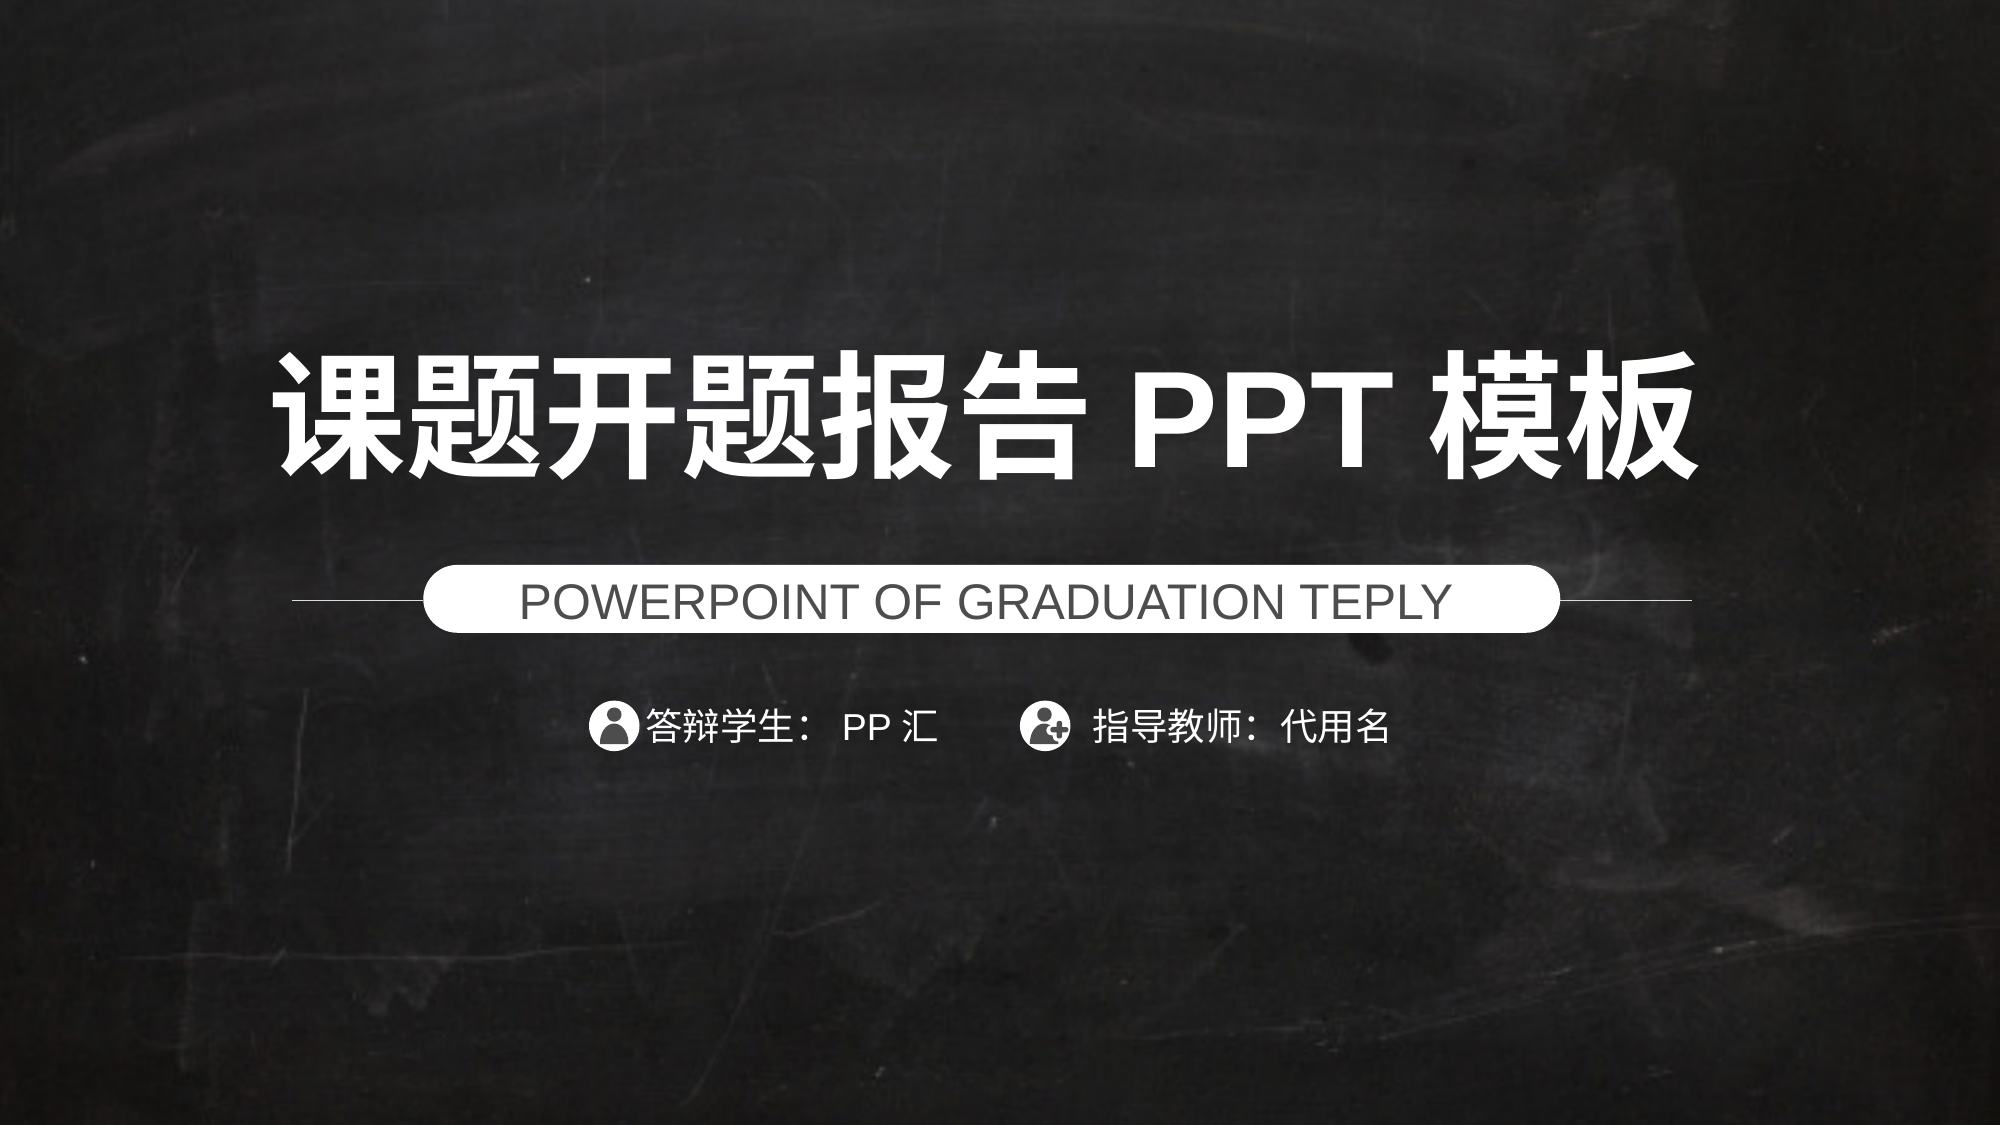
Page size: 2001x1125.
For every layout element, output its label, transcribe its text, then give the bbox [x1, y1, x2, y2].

text_box [1018, 699, 1072, 753]
text_box POWERPOINT OF GRADUATION TEPLY [504, 562, 1561, 637]
text_box 指导教师：代用名 [1078, 695, 1408, 756]
text_box 答辩学生：PP汇 [630, 695, 954, 756]
text_box [607, 707, 622, 722]
text_box [587, 699, 630, 753]
text_box 课题开题报告PPT模板 [254, 322, 1718, 503]
picture [0, 0, 2000, 1125]
text_box [600, 723, 629, 745]
text_box [422, 563, 504, 634]
text_box [1050, 720, 1069, 739]
text_box [1037, 707, 1052, 722]
text_box [1029, 723, 1059, 745]
